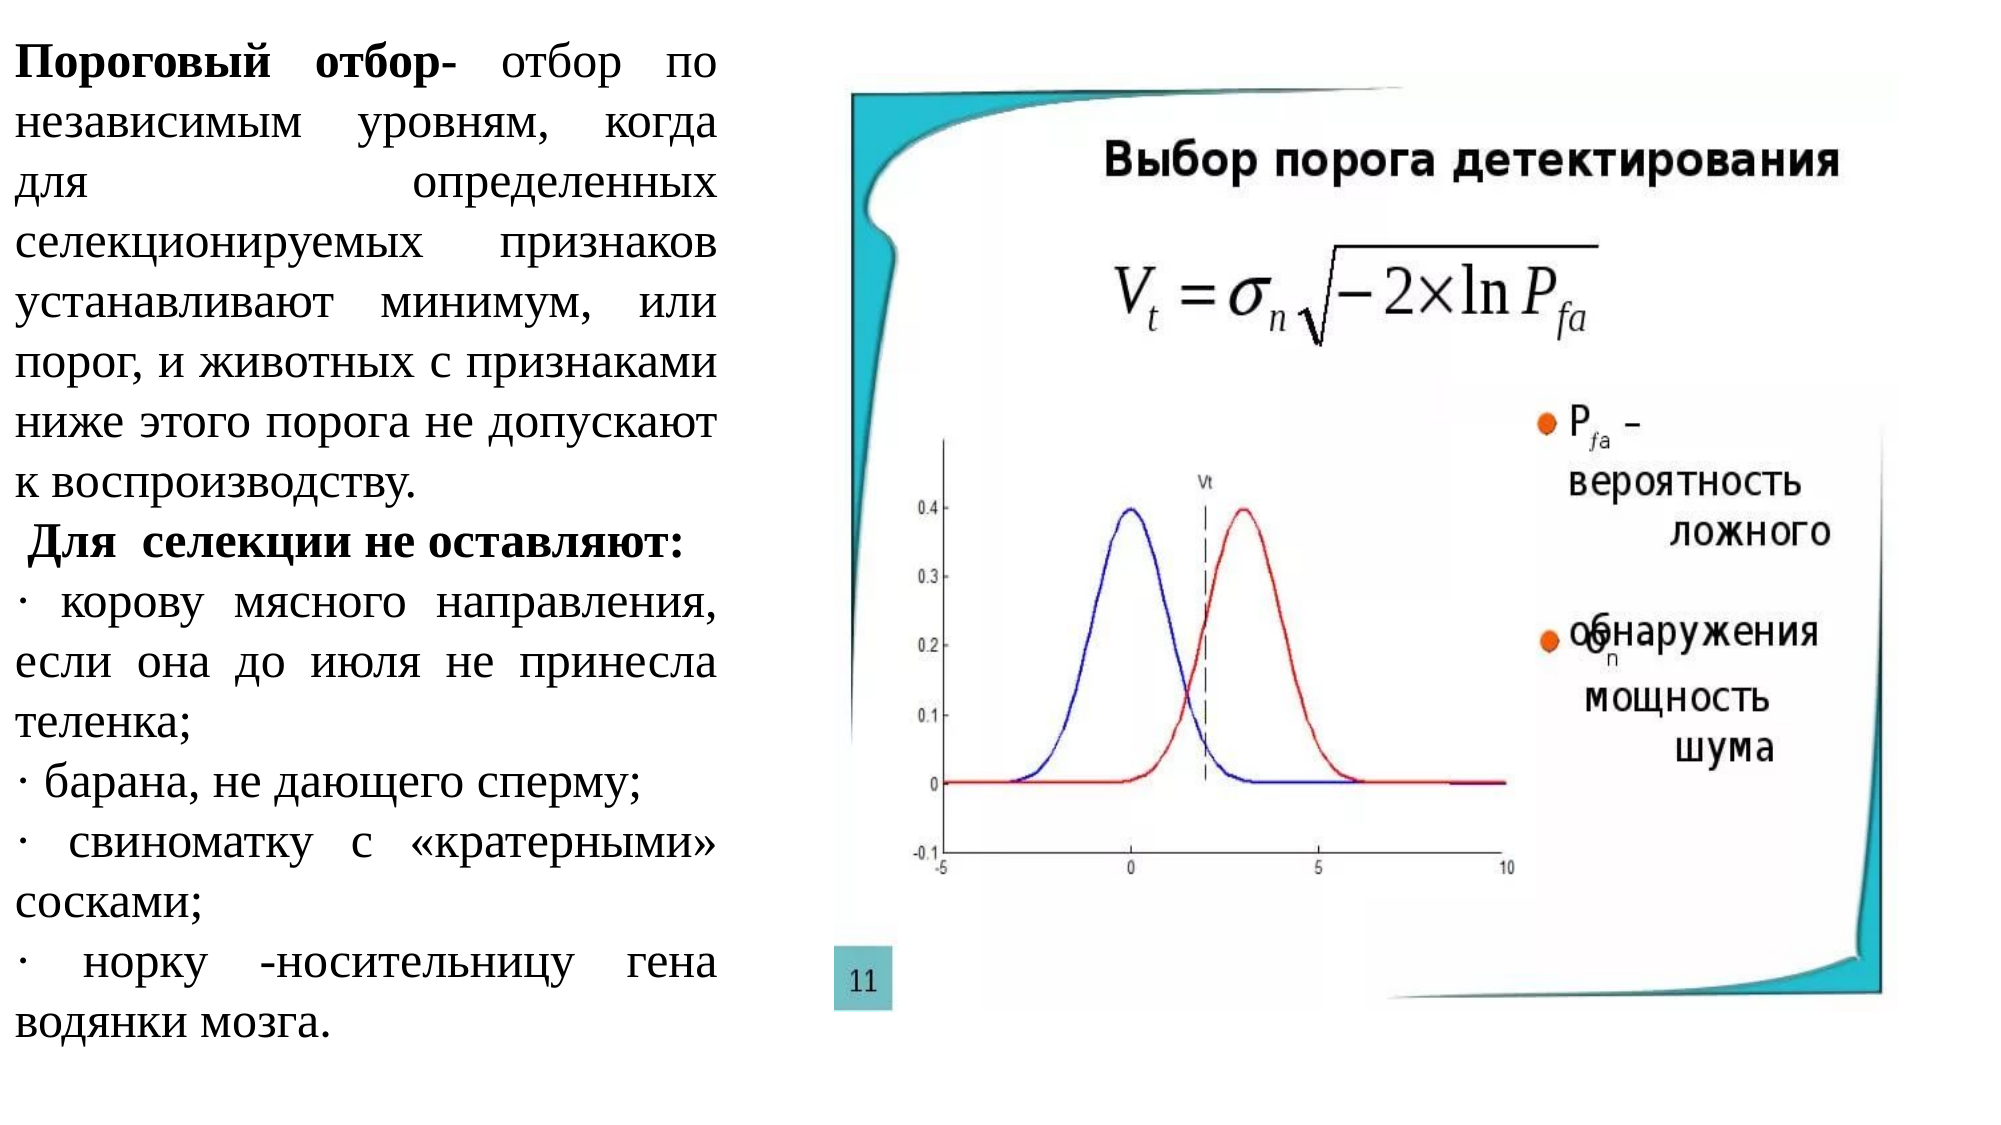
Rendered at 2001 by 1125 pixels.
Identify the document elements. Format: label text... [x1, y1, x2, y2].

text_box Пороговый отбор- отбор по независимым уровням, когда для определенных селекционируемых признаков устанавливают минимум, или порог, и животных с признаками ниже этого порога не допускают к воспроизводству. Для селекции не оставляют: · корову мясного направления, если она до июля не принесла теленка; · барана, не дающего сперму; · свиноматку с «кратерными» сосками; · норку -носительницу гена водянки мозга. [0, 19, 733, 1055]
picture [834, 73, 1898, 1012]
